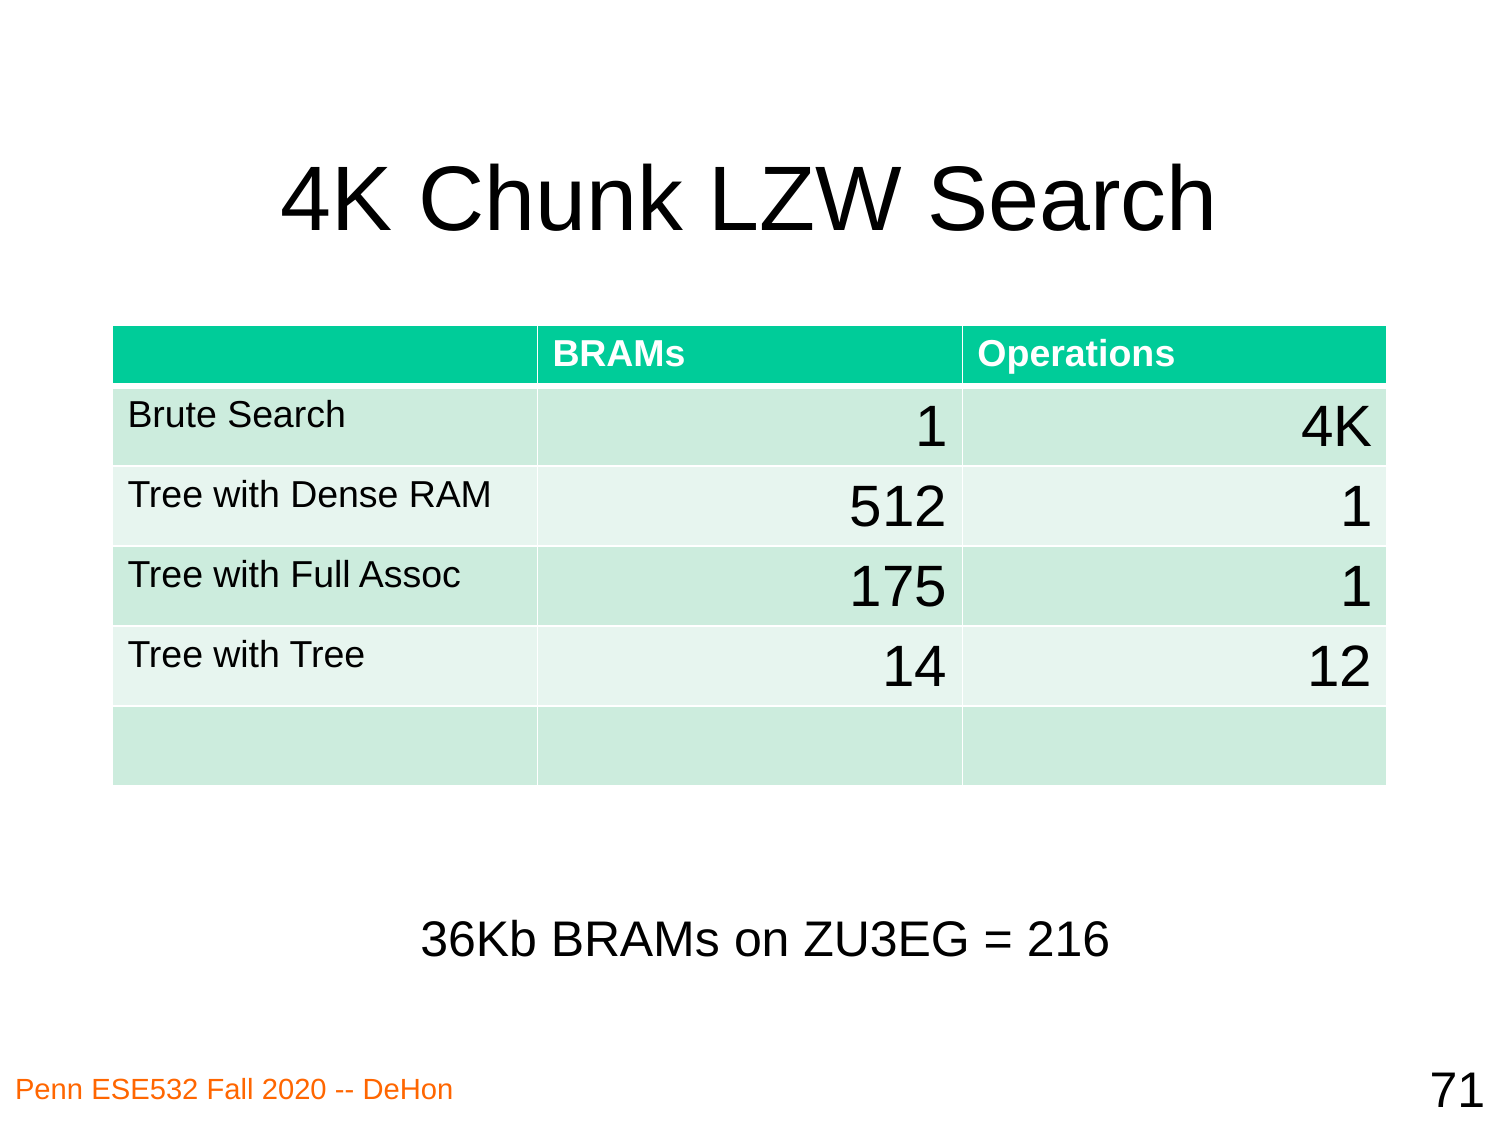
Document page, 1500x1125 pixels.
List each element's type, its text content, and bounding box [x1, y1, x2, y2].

table_header BRAMs [538, 326, 962, 383]
table_cell 1 [963, 547, 1386, 625]
table_cell 1 [963, 467, 1386, 545]
slide_number Penn ESE532 Fall 2020 -- DeHon [0, 1062, 576, 1125]
table_cell Tree with Tree [113, 627, 537, 705]
table_header [113, 326, 537, 383]
table_cell 1 [538, 389, 962, 465]
table_cell 14 [538, 627, 962, 705]
title 4K Chunk LZW Search [112, 99, 1388, 288]
table_cell 12 [963, 627, 1386, 705]
slide_number 71 [1187, 1049, 1500, 1125]
table_cell Tree with Full Assoc [113, 547, 537, 625]
table_cell 175 [538, 547, 962, 625]
table_cell Tree with Dense RAM [113, 467, 537, 545]
table_cell 4K [963, 389, 1386, 465]
text_box 36Kb BRAMs on ZU3EG = 216 [405, 898, 1182, 974]
table_cell [113, 707, 537, 785]
table_header Operations [963, 326, 1386, 383]
table_cell [538, 707, 962, 785]
table_cell 512 [538, 467, 962, 545]
table_cell Brute Search [113, 389, 537, 465]
table_cell [963, 707, 1386, 785]
